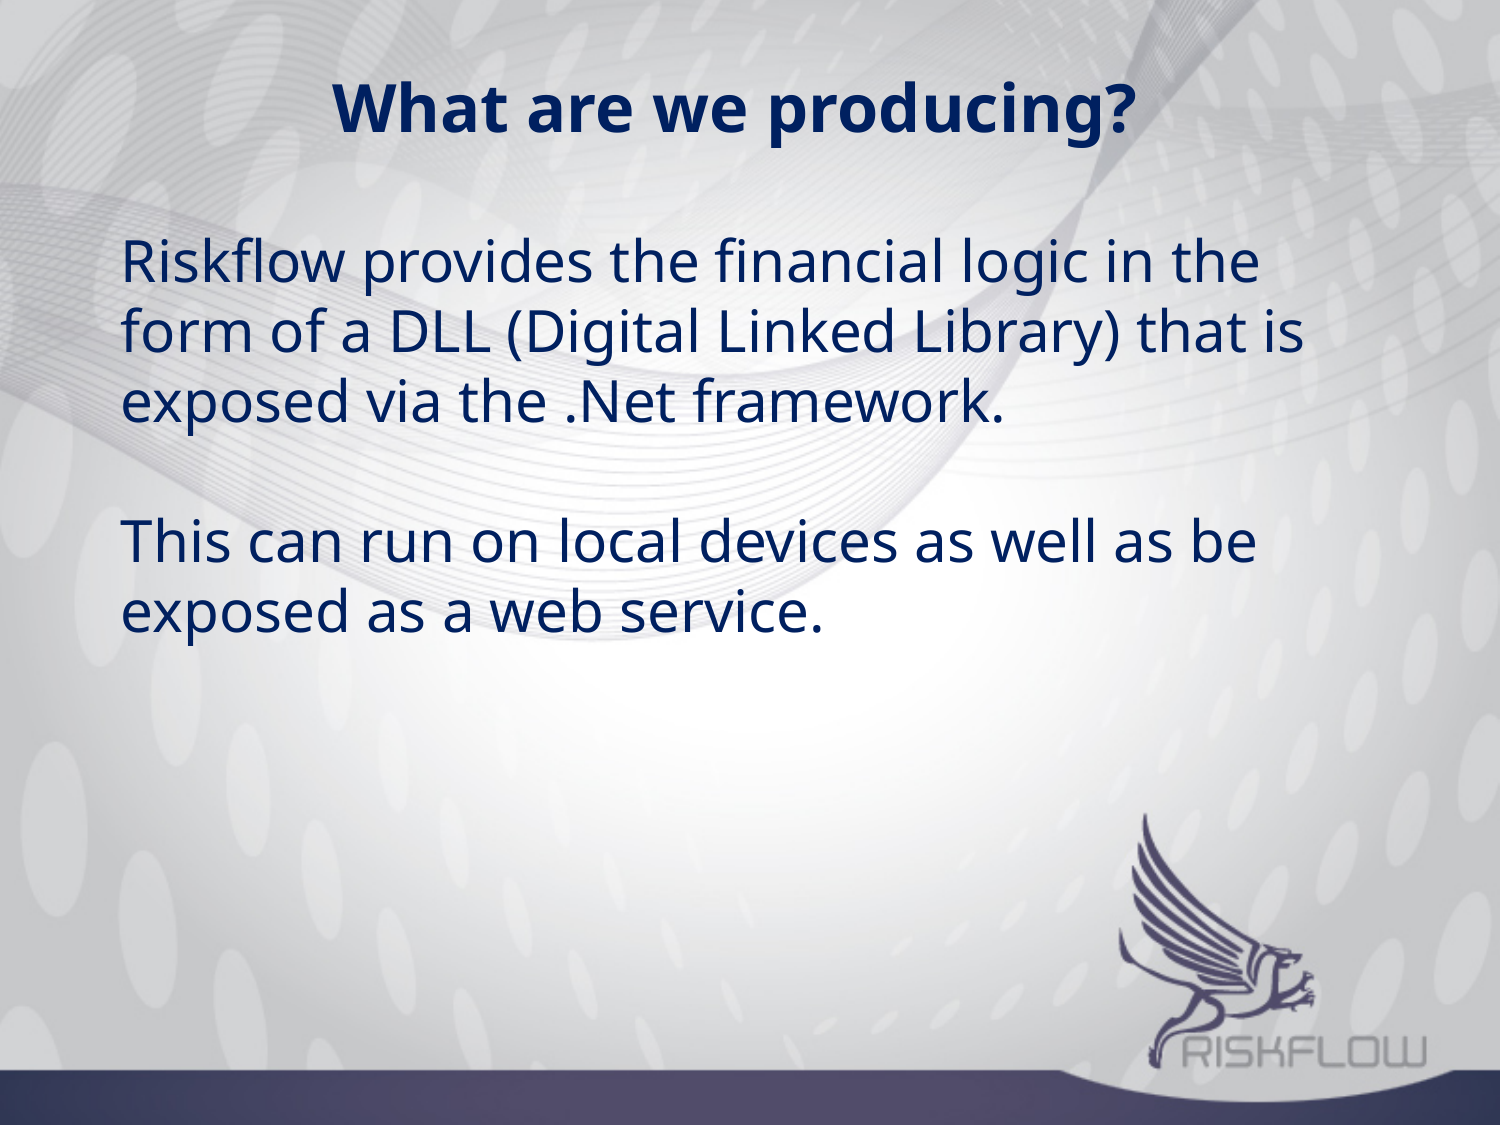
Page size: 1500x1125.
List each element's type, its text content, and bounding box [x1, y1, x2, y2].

text_box Riskflow provides the financial logic in the form of a DLL (Digital Linked Library) that is exposed via the .Net framework. This can run on local devices as well as be exposed as a web service. [106, 217, 1423, 652]
picture [0, 0, 1500, 1125]
text_box What are we producing? [317, 58, 1153, 154]
